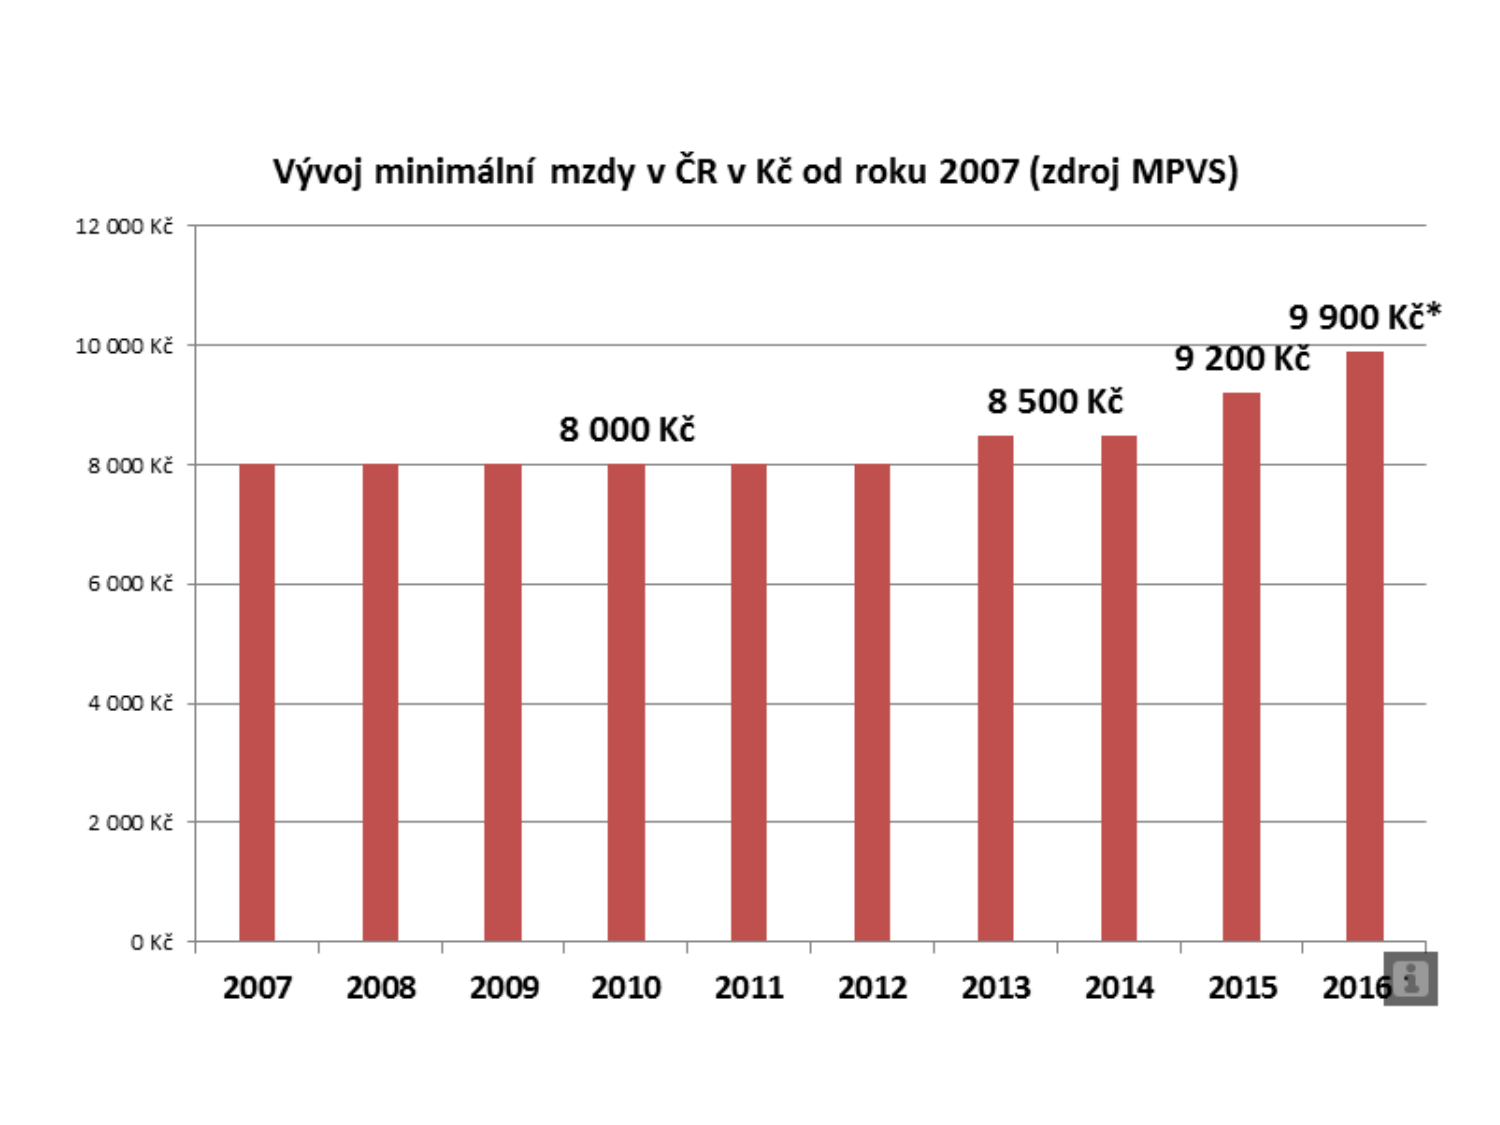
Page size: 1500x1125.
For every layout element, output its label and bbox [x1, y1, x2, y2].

picture [64, 136, 1444, 1012]
